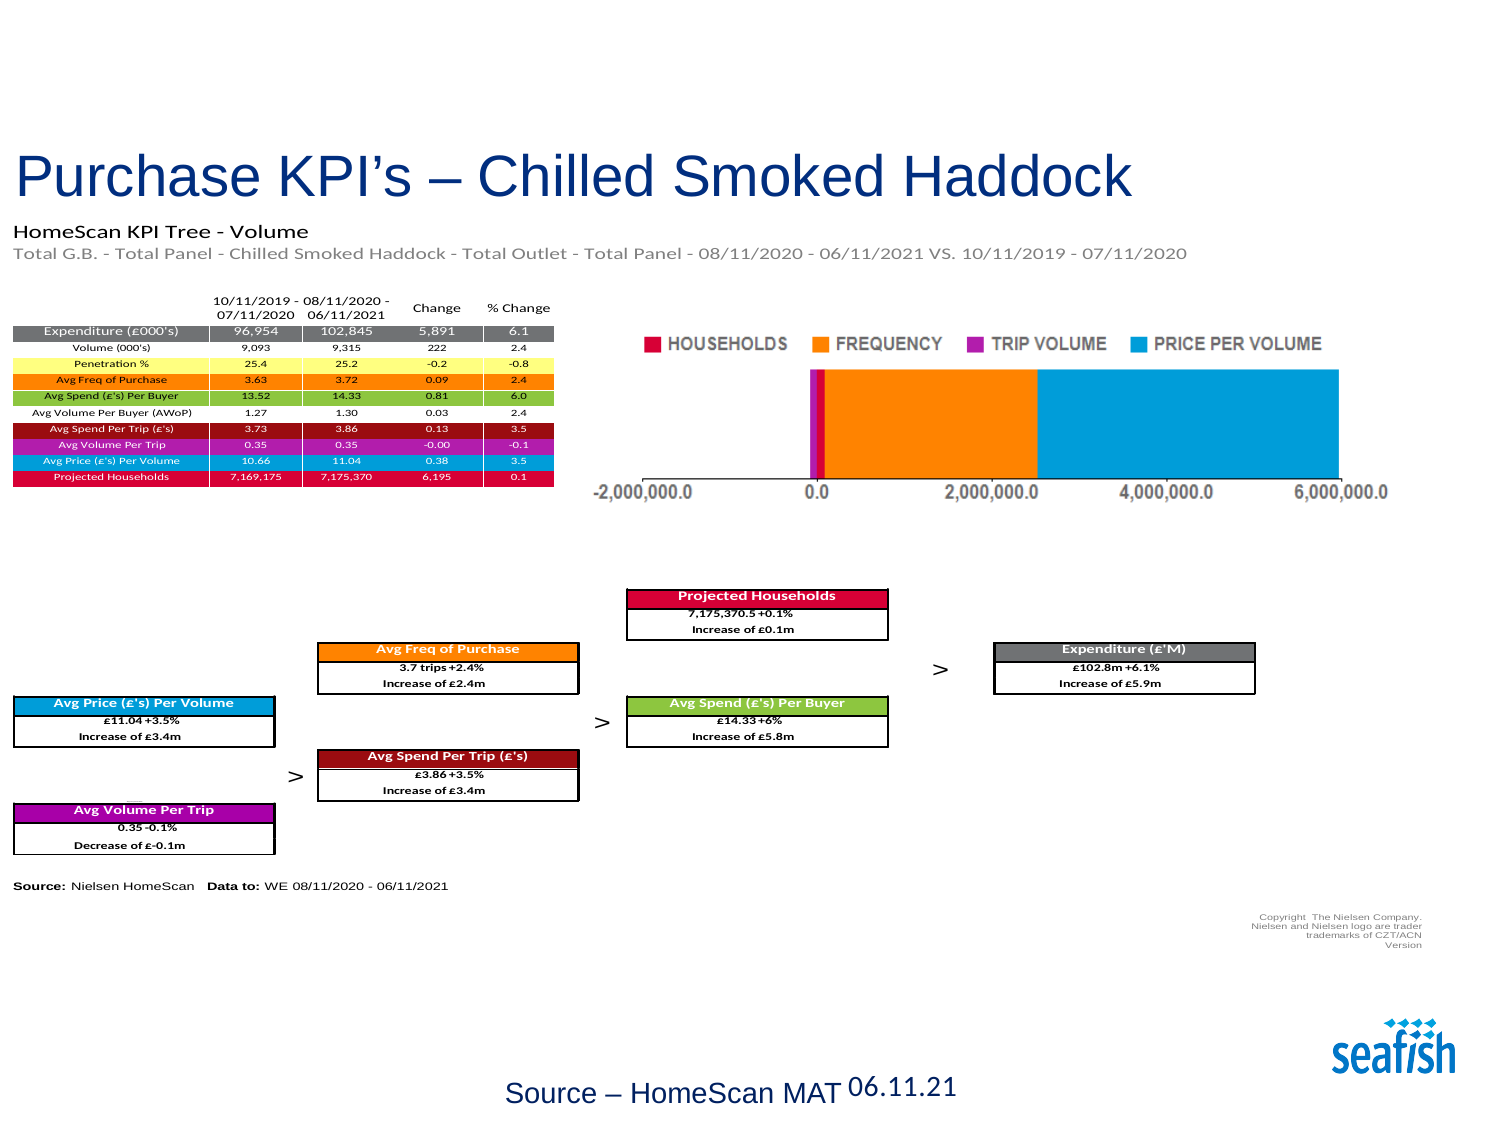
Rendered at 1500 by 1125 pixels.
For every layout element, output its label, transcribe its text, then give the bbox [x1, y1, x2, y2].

text_box Source – HomeScan MAT [0, 1067, 857, 1117]
picture [0, 185, 1474, 989]
text_box Purchase KPI’s – Chilled Smoked Haddock [0, 130, 1418, 184]
picture [1332, 1018, 1455, 1074]
picture [841, 1072, 1004, 1114]
picture [1407, 1018, 1417, 1022]
